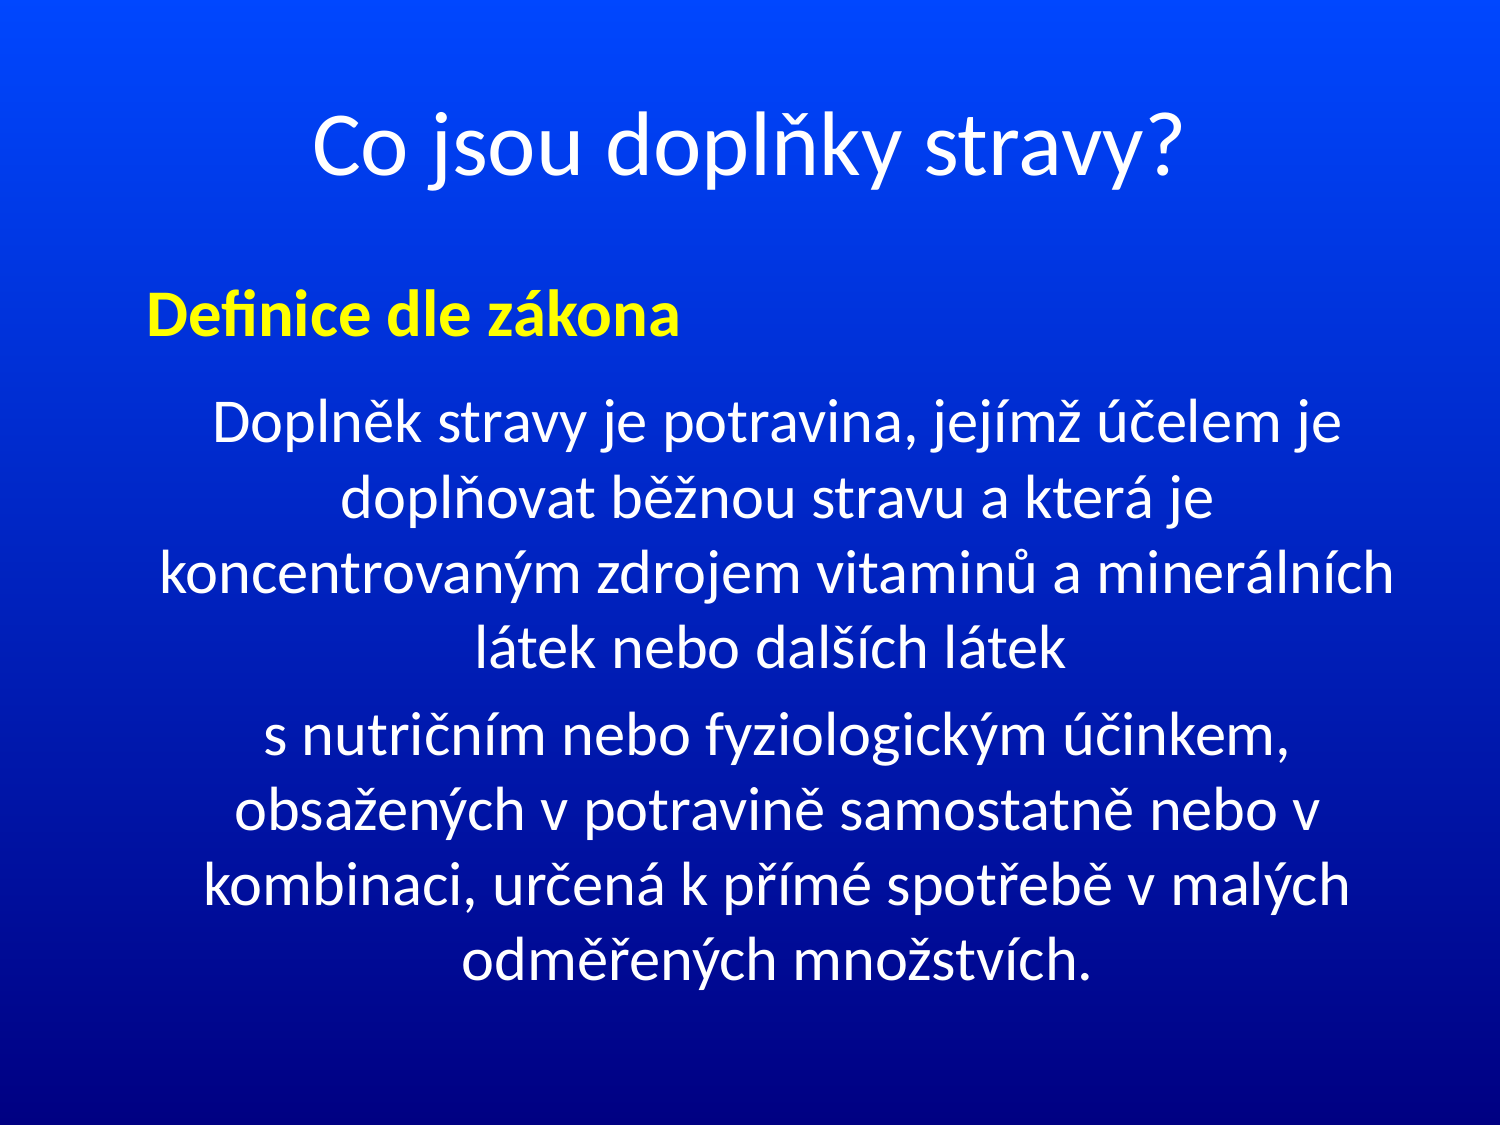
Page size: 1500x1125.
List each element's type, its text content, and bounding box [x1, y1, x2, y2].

list Definice dle zákona Doplněk stravy je potravina, jejímž účelem je doplňovat běžnou stravu a která je koncentrovaným zdrojem vitaminů a minerálních látek nebo dalších látek s nutričním nebo fyziologickým účinkem, obsažených v potravině samostatně nebo v kombinaci, určená k přímé spotřebě v malých odměřených množstvích. [74, 262, 1426, 1006]
title Co jsou doplňky stravy? [74, 44, 1426, 233]
